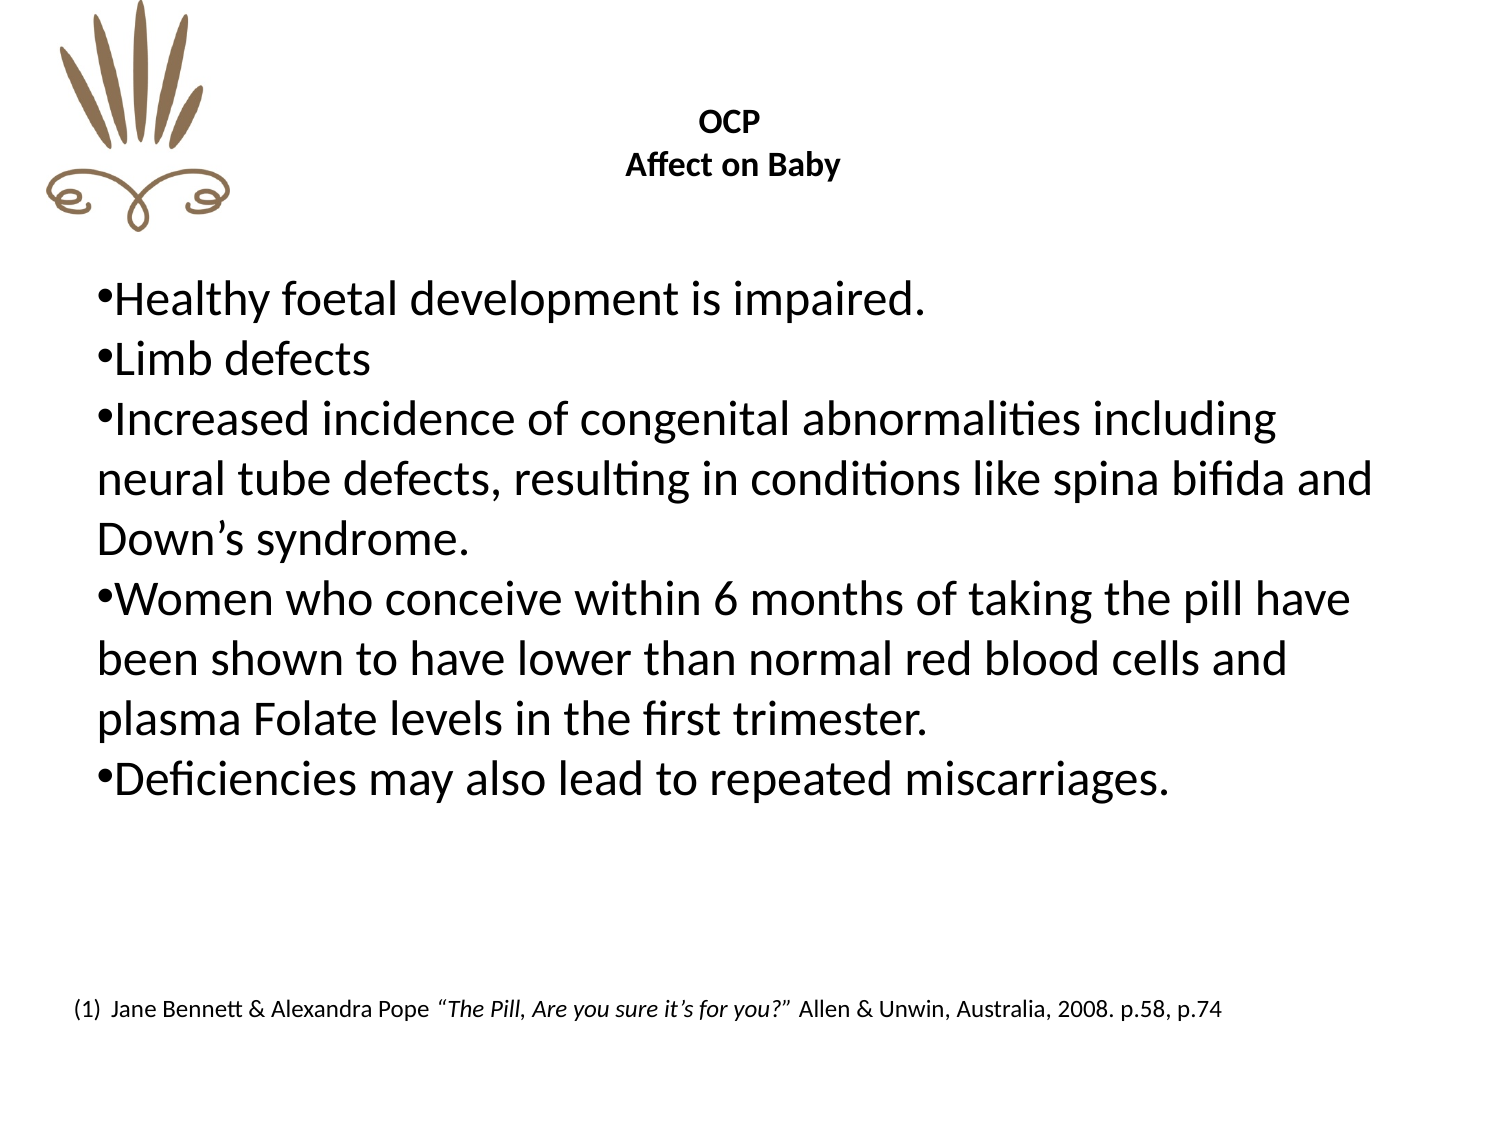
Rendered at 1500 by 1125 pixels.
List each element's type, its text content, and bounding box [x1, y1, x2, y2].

footer Jane Bennett & Alexandra Pope “The Pill, Are you sure it’s for you?” Allen & Unwin, Australia, 2008. p.58, p.74 [58, 972, 1442, 1103]
list [70, 234, 1421, 972]
title OCP Affect on Baby [234, 46, 1409, 234]
text_box Healthy foetal development is impaired. Limb defects Increased incidence of congenital abnormalities including neural tube defects, resulting in conditions like spina bifida and Down’s syndrome. Women who conceive within 6 months of taking the pill have been shown to have lower than normal red blood cells and plasma Folate levels in the first trimester. Deficiencies may also lead to repeated miscarriages. [81, 257, 1418, 858]
picture [46, 0, 231, 232]
